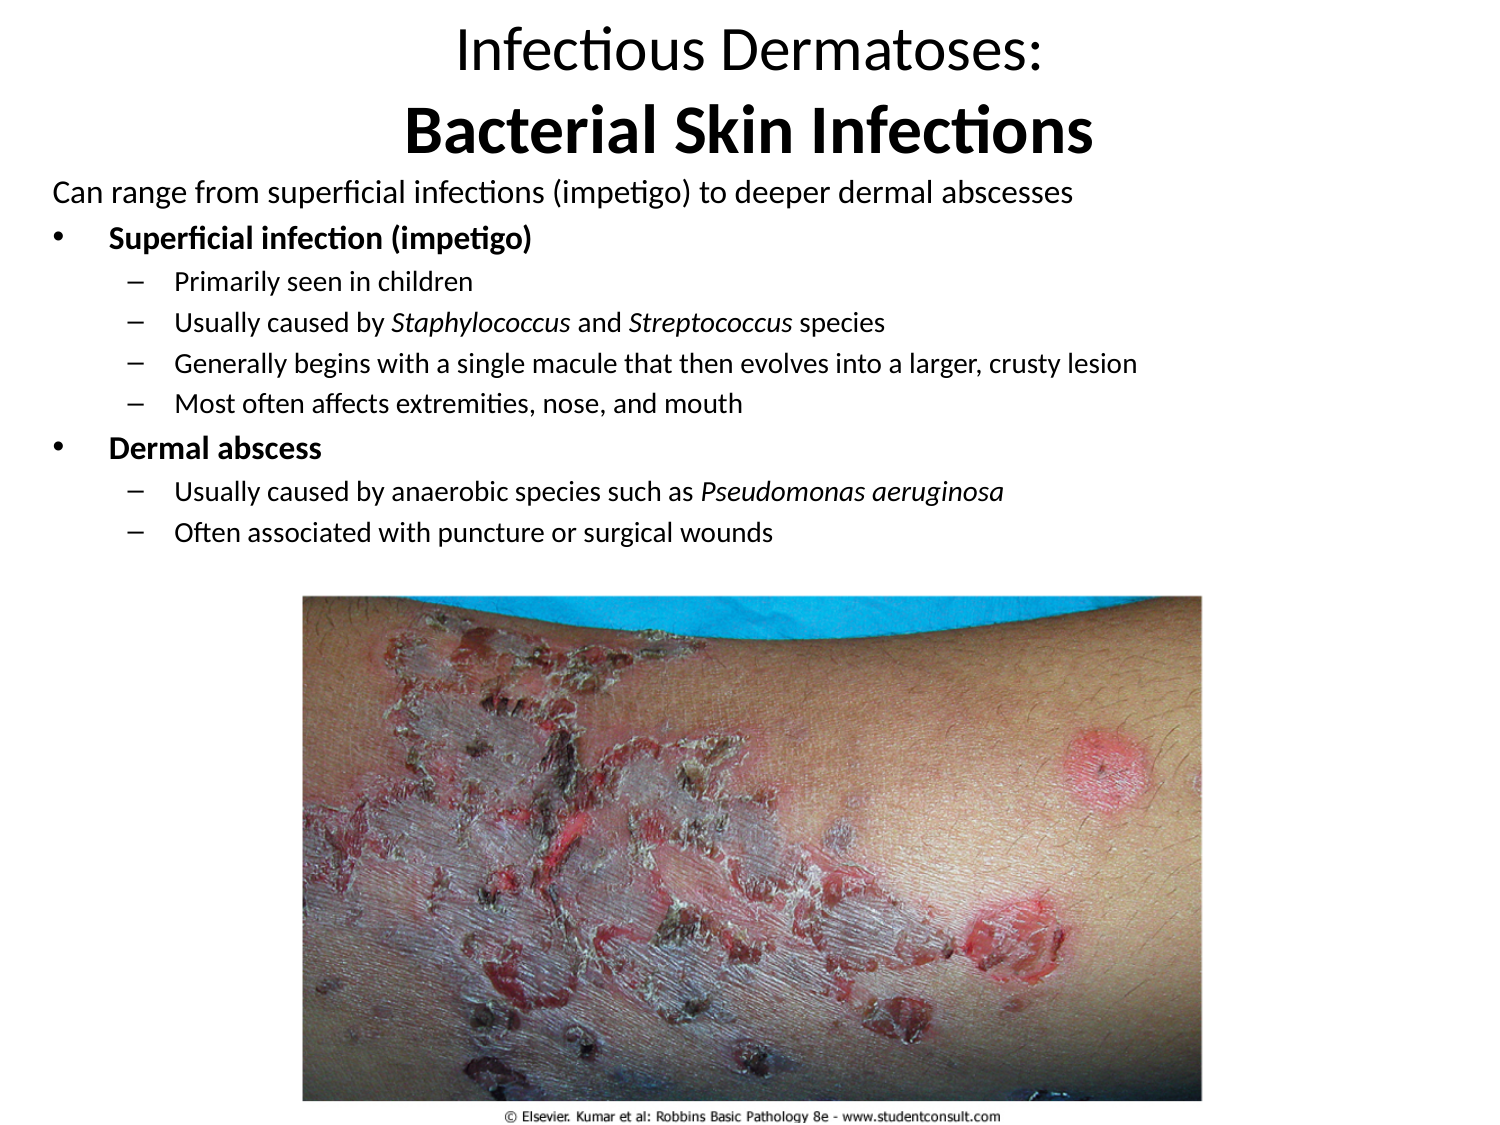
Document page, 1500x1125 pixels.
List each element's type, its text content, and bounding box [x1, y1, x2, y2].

list Can range from superficial infections (impetigo) to deeper dermal abscesses Superficial infection (impetigo) Primarily seen in children Usually caused by Staphylococcus and Streptococcus species Generally begins with a single macule that then evolves into a larger, crusty lesion Most often affects extremities, nose, and mouth Dermal abscess Usually caused by anaerobic species such as Pseudomonas aeruginosa Often associated with puncture or surgical wounds [37, 162, 1463, 563]
picture [299, 593, 1205, 1123]
title Infectious Dermatoses: Bacterial Skin Infections [75, 0, 1425, 162]
